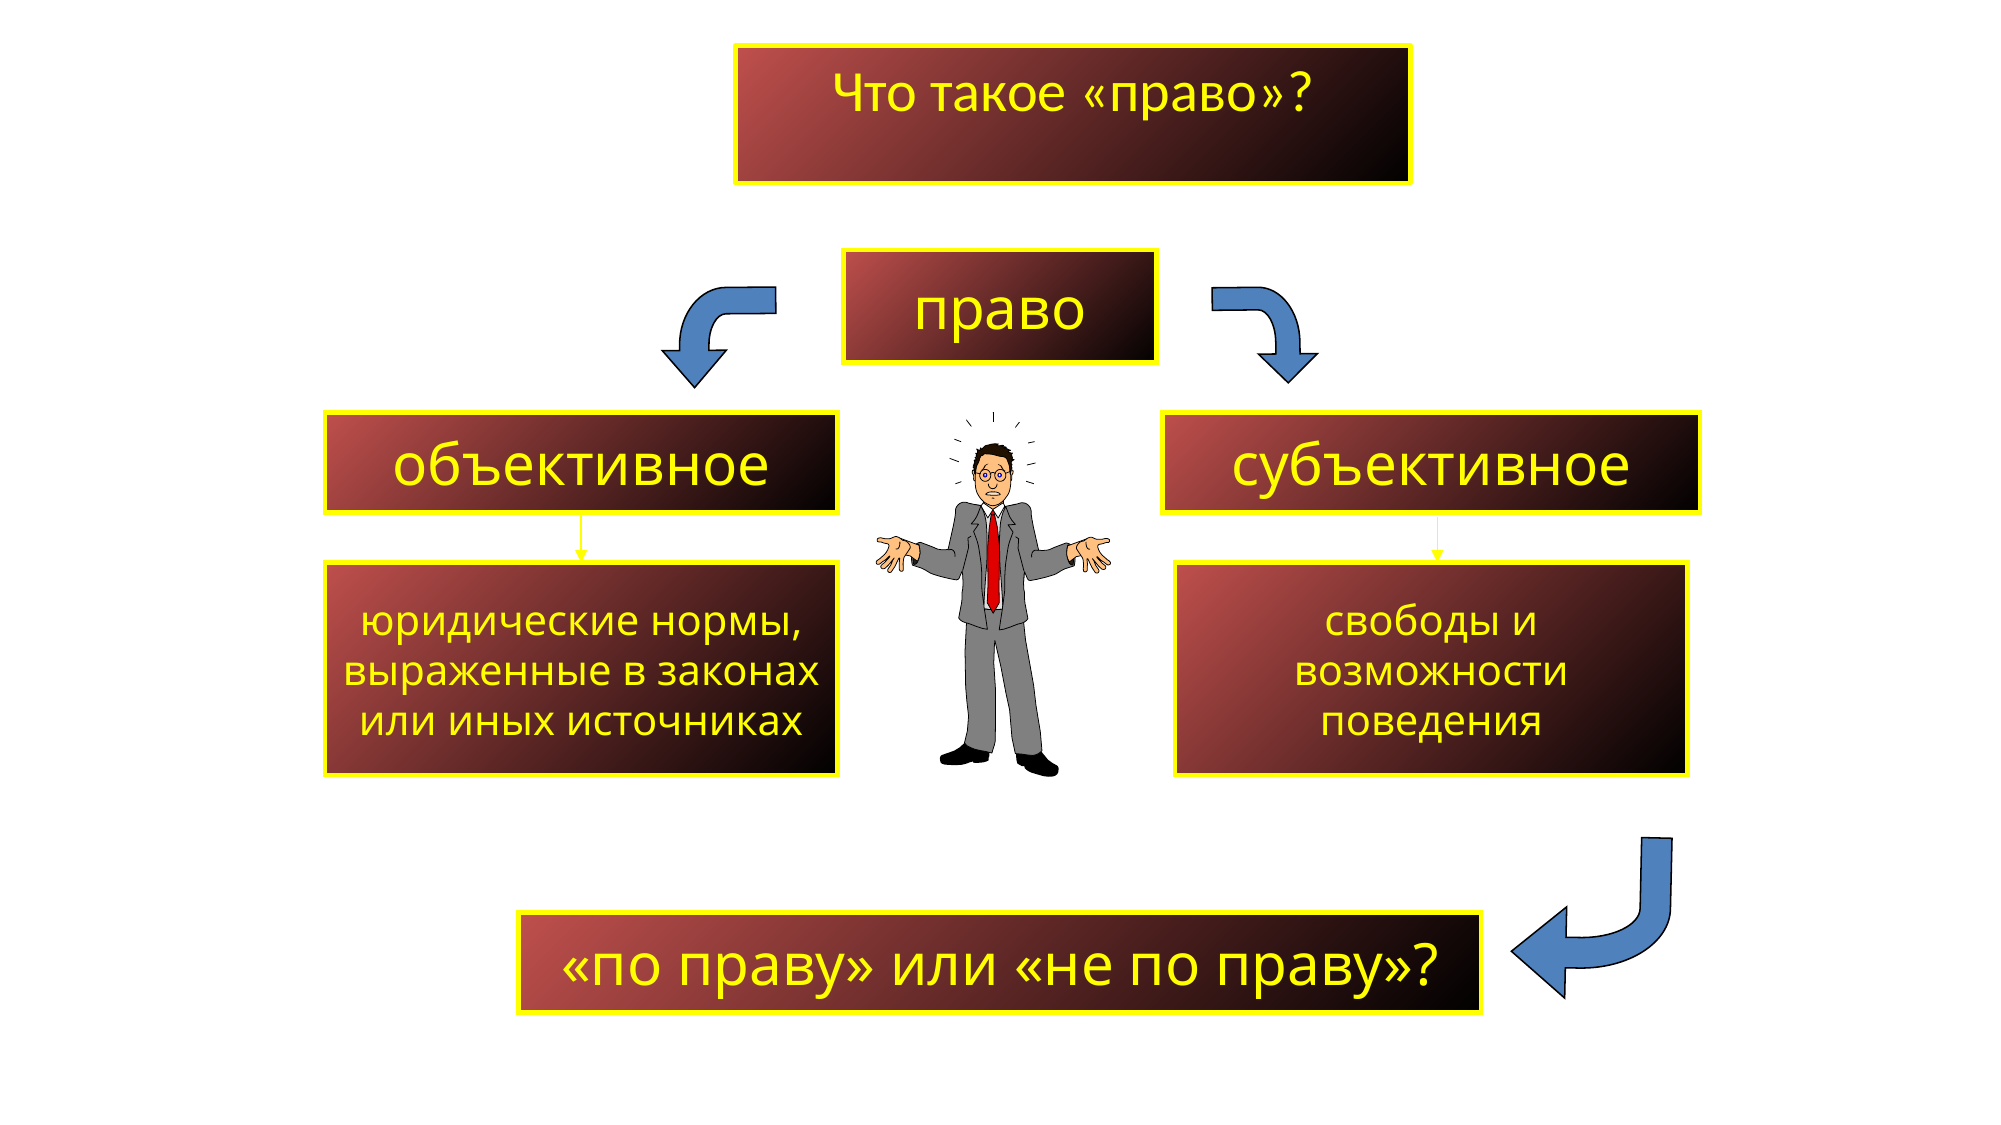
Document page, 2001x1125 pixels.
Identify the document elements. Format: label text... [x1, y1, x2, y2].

text_box Что такое «право»? [735, 45, 1411, 183]
text_box [1212, 287, 1318, 383]
text_box свободы и возможности поведения [1174, 562, 1688, 775]
text_box юридические нормы, выраженные в законах или иных источниках [324, 562, 838, 775]
text_box «по праву» или «не по праву»? [518, 912, 1482, 1013]
text_box право [843, 249, 1157, 363]
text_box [874, 412, 1113, 778]
text_box субъективное [1162, 412, 1700, 513]
text_box [662, 287, 776, 388]
text_box объективное [324, 412, 838, 513]
text_box [1511, 837, 1673, 999]
